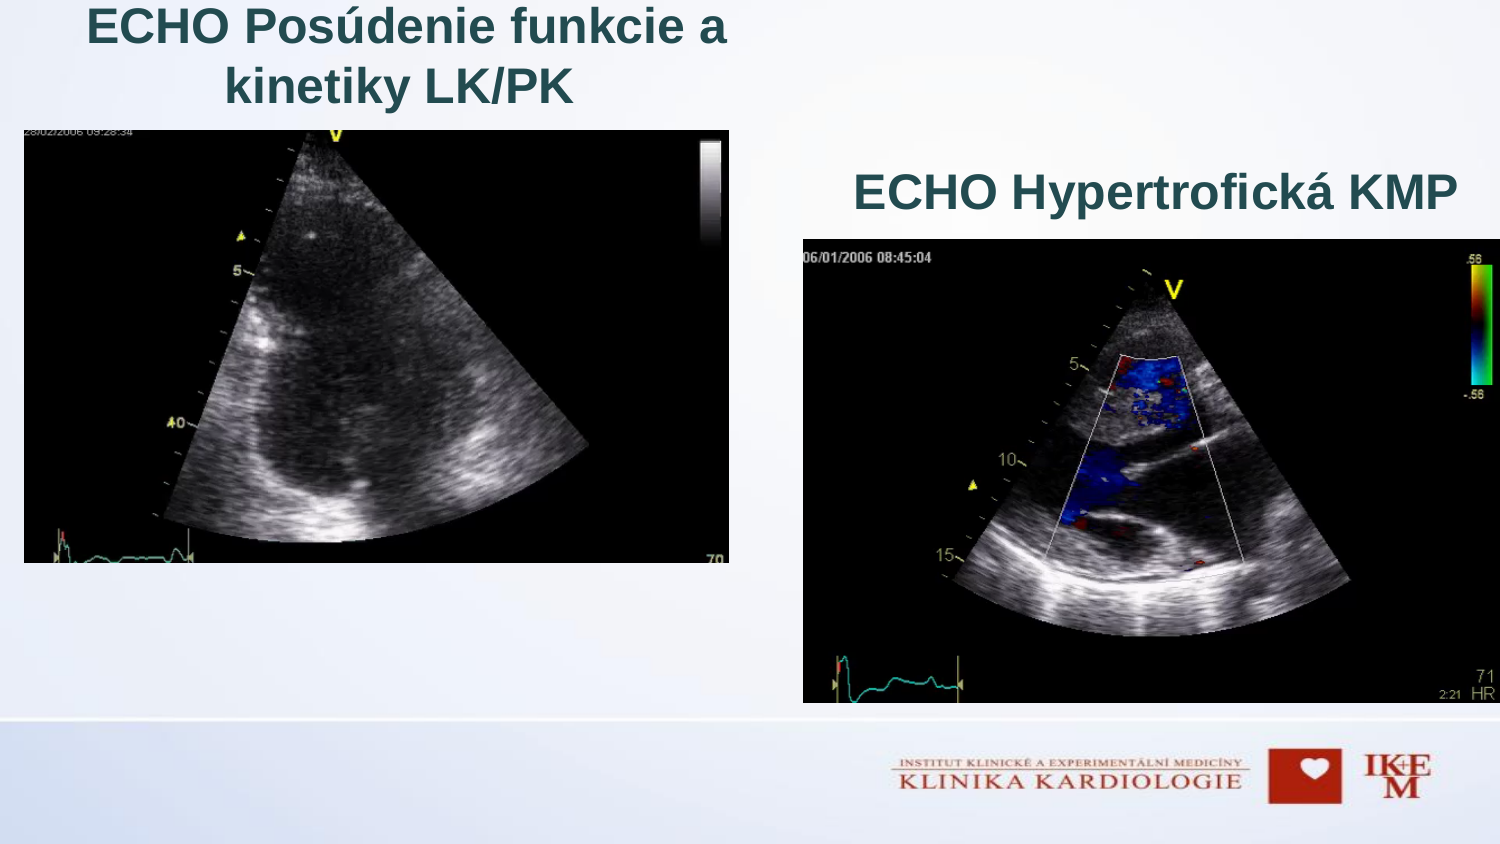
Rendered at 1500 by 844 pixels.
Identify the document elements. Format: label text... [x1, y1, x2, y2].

text_box ECHO Hypertrofická KMP [813, 141, 1500, 237]
text_box ECHO Posúdenie funkcie a kinetiky LK/PK [0, 15, 814, 92]
picture [0, 0, 1500, 844]
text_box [802, 238, 1500, 704]
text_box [23, 129, 730, 565]
